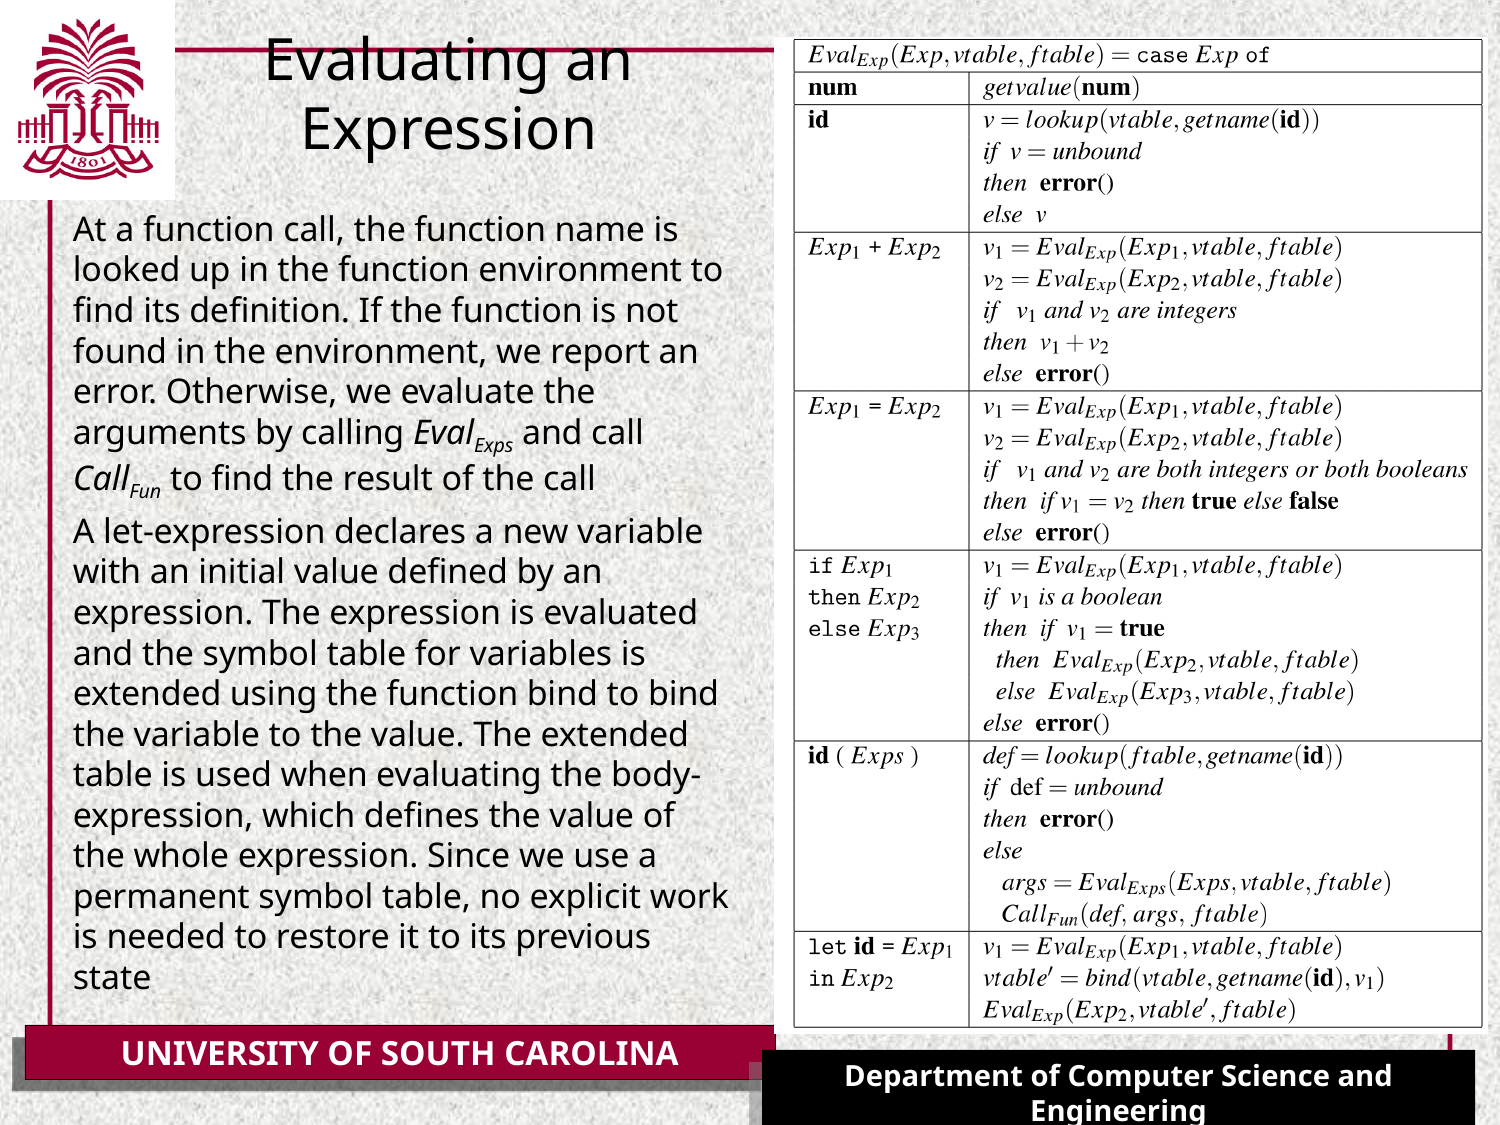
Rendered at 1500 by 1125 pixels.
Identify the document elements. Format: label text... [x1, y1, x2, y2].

picture [13, 1038, 749, 1091]
list At a function call, the function name is looked up in the function environment to find its definition. If the function is not found in the environment, we report an error. Otherwise, we evaluate the arguments by calling EvalExps and call CallFun to find the result of the call A let-expression declares a new variable with an initial value defined by an expression. The expression is evaluated and the symbol table for variables is extended using the function bind to bind the variable to the value. The extended table is used when evaluating the body-expression, which defines the value of the whole expression. Since we use a permanent symbol table, no explicit work is needed to restore it to its previous state [57, 200, 748, 1013]
title Evaluating an Expression [134, 62, 763, 121]
picture [0, 0, 1500, 1125]
